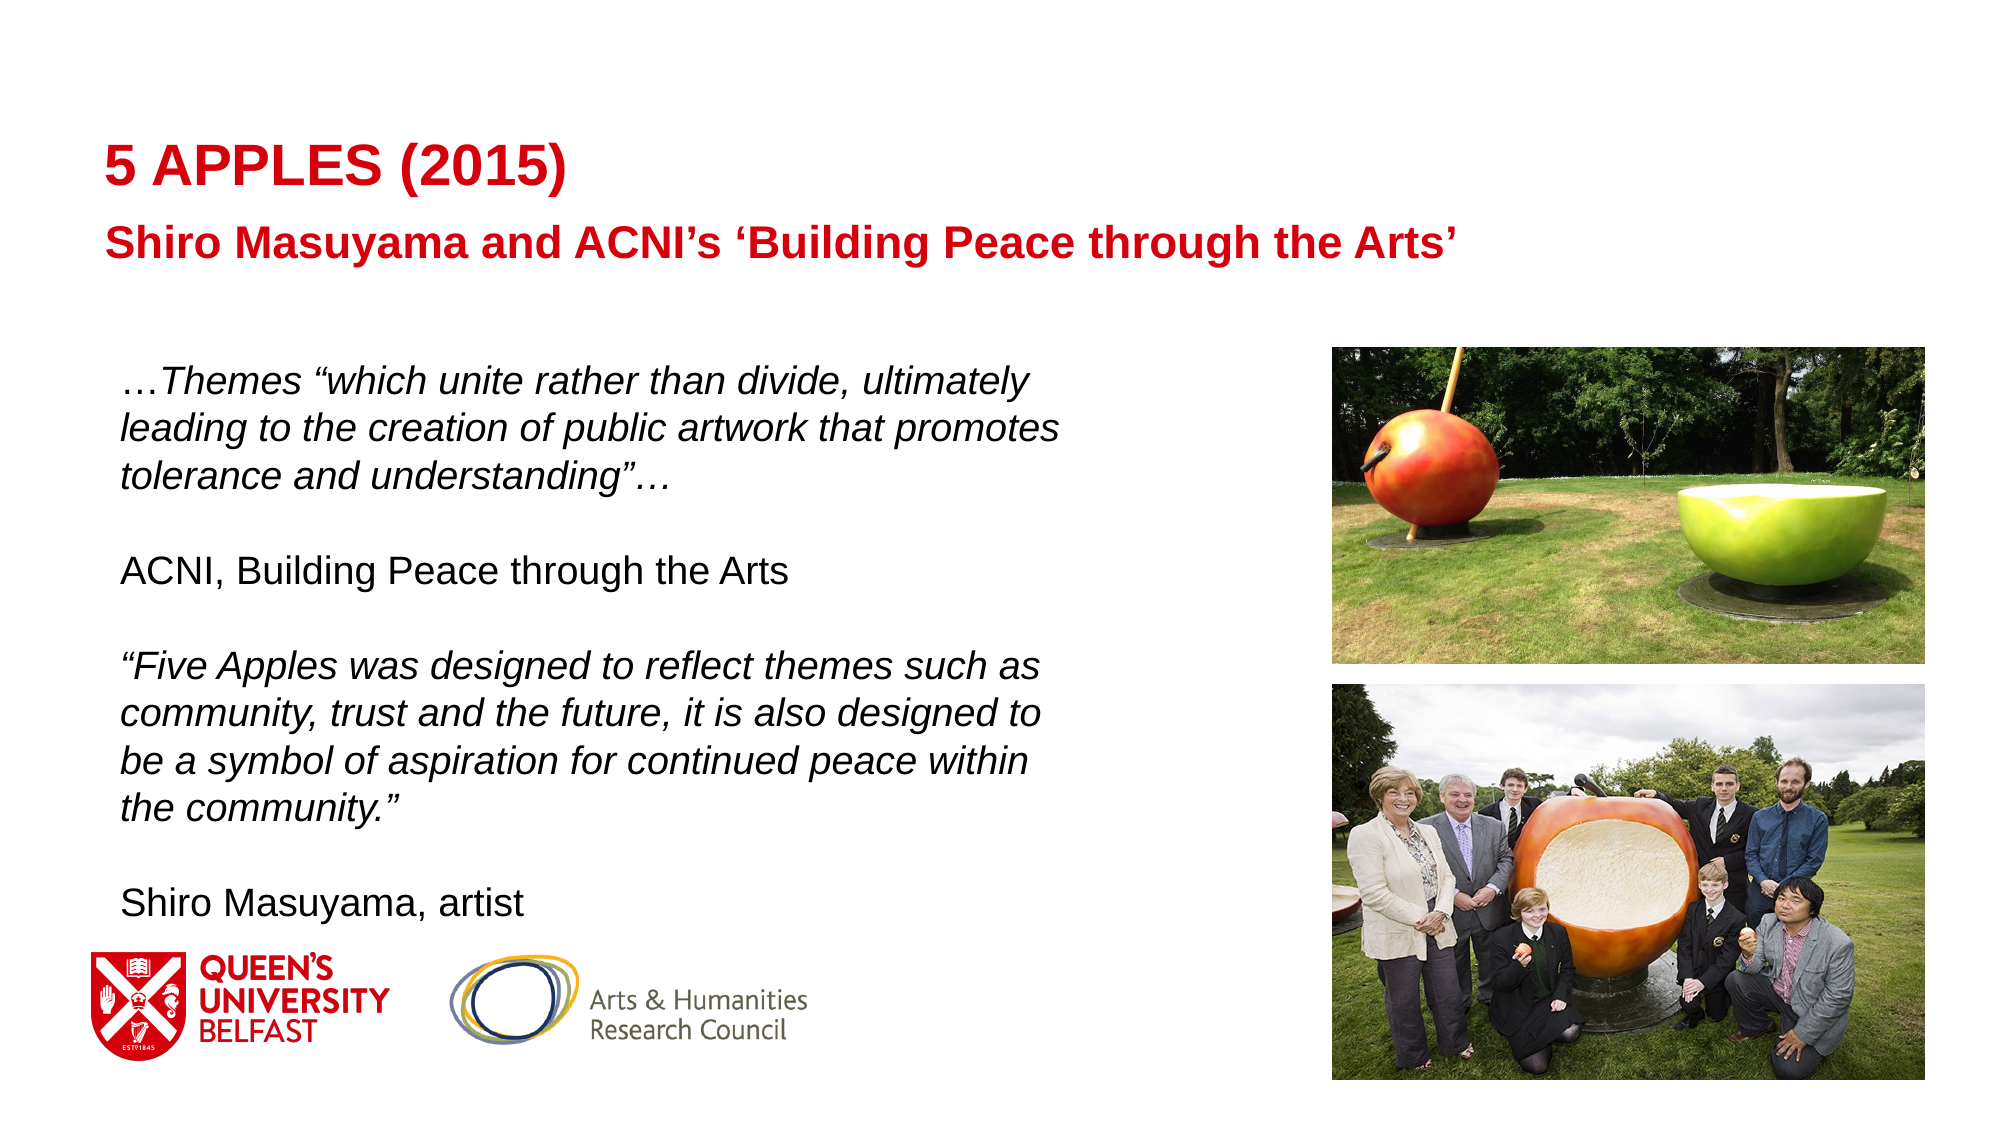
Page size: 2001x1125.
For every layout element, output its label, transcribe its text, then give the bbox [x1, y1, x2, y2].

picture [1332, 684, 1925, 1080]
picture [90, 948, 391, 1065]
picture [435, 946, 821, 1053]
list 5 APPLES (2015) Shiro Masuyama and ACNI’s ‘Building Peace through the Arts’ [90, 127, 1957, 292]
text_box …Themes “which unite rather than divide, ultimately leading to the creation of public artwork that promotes tolerance and understanding”… ACNI, Building Peace through the Arts “Five Apples was designed to reflect themes such as community, trust and the future, it is also designed to be a symbol of aspiration for continued peace within the community.” Shiro Masuyama, artist [105, 347, 1106, 932]
picture [1332, 347, 1925, 664]
